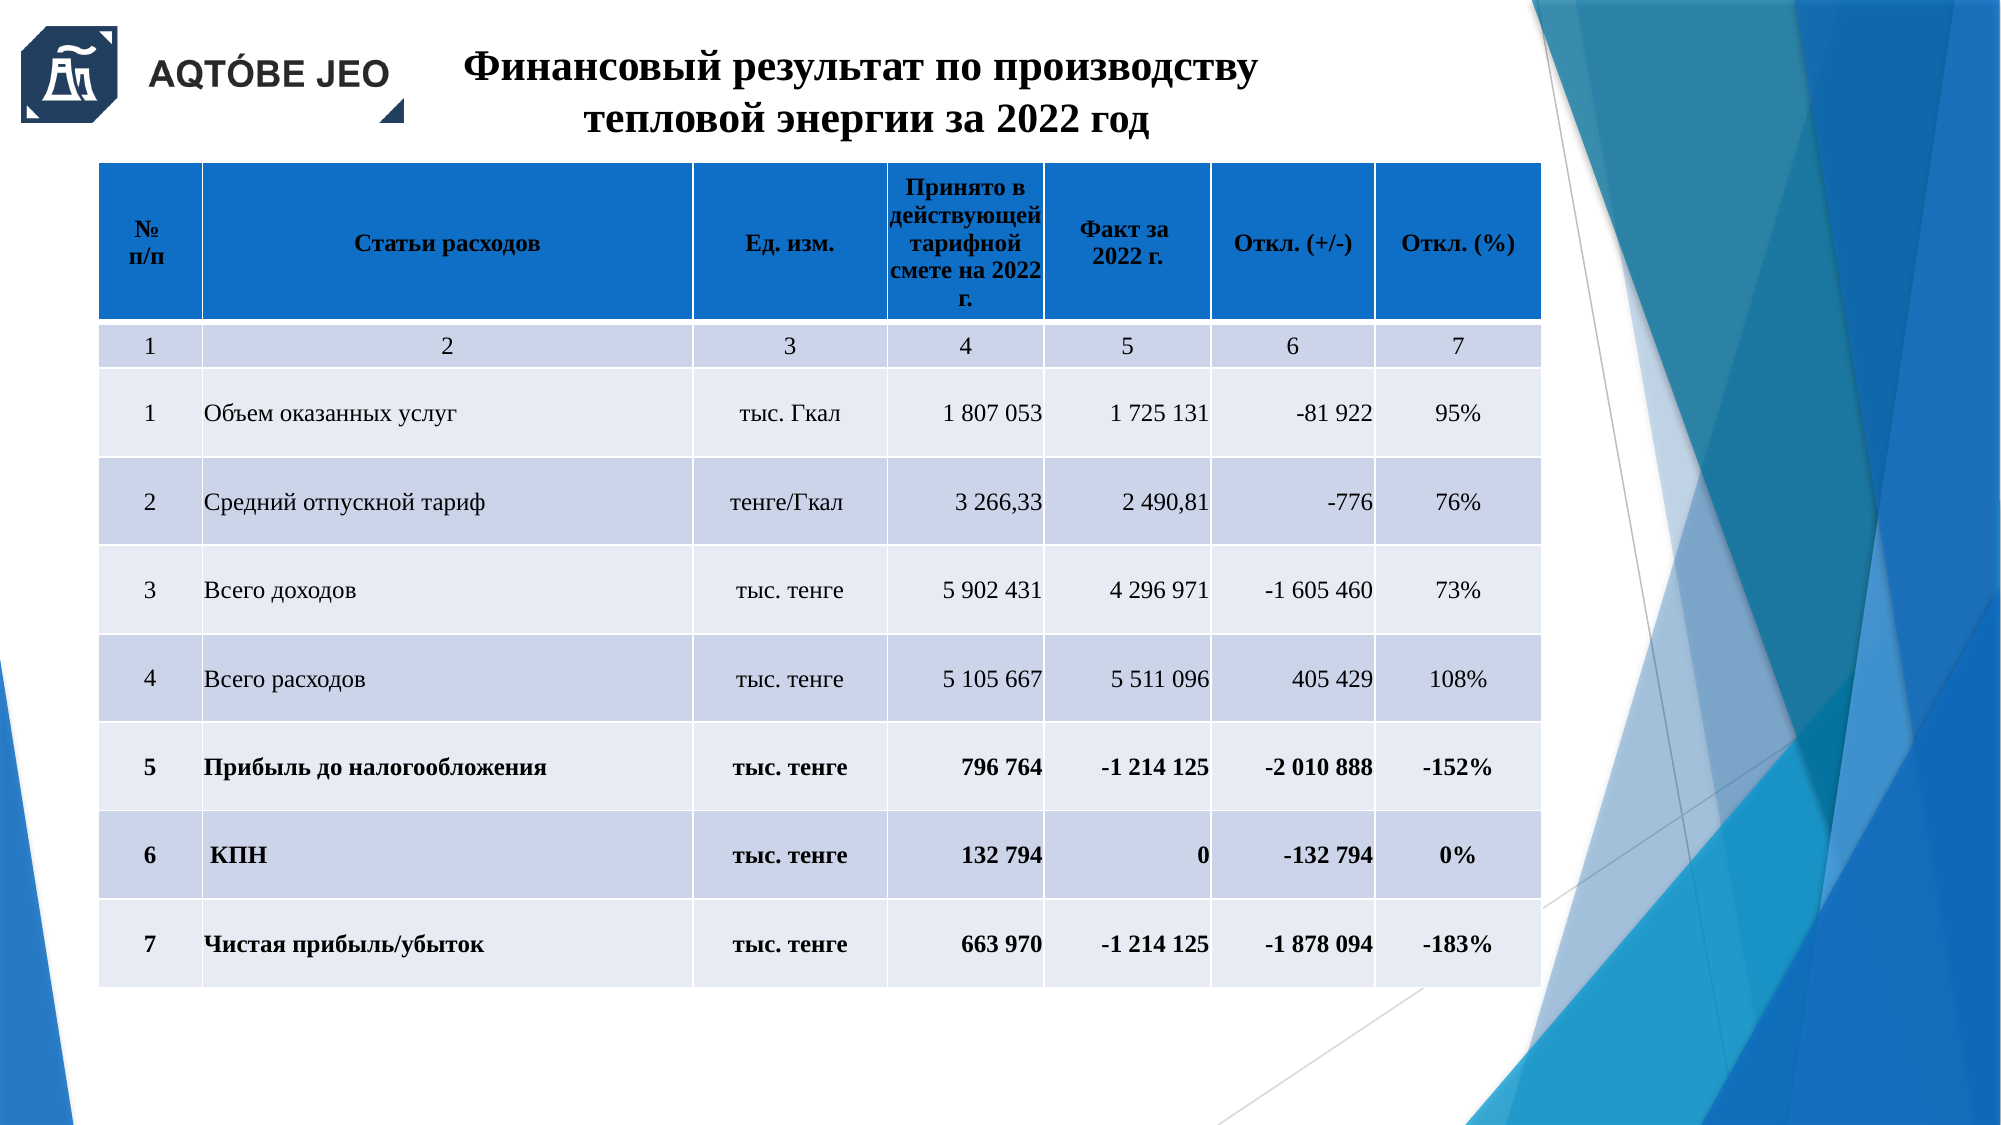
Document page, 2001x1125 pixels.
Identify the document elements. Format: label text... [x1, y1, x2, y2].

table_cell 0% [1376, 811, 1541, 898]
table_cell Чистая прибыль/убыток [203, 900, 692, 987]
table_cell 5 105 667 [888, 635, 1043, 721]
table_cell 132 794 [888, 811, 1043, 898]
table_cell Объем оказанных услуг [203, 369, 692, 456]
table_cell Всего доходов [203, 546, 692, 633]
table_header Принято в действующей тарифной смете на 2022 г. [888, 163, 1043, 319]
table_cell 405 429 [1212, 635, 1374, 721]
table_cell тыс. тенге [694, 546, 887, 633]
table_cell 5 [99, 723, 202, 810]
table_cell тыс. Гкал [694, 369, 887, 456]
table_cell 3 266,33 [888, 458, 1043, 544]
table_cell -1 214 125 [1045, 900, 1210, 987]
table_cell 5 902 431 [888, 546, 1043, 633]
table_cell тенге/Гкал [694, 458, 887, 544]
table_cell КПН [203, 811, 692, 898]
table_cell 108% [1376, 635, 1541, 721]
table_cell 4 [888, 325, 1043, 367]
table_header Статьи расходов [203, 163, 692, 319]
table_cell тыс. тенге [694, 635, 887, 721]
table_cell тыс. тенге [694, 723, 887, 810]
table_cell Всего расходов [203, 635, 692, 721]
table_cell 6 [99, 811, 202, 898]
table_cell 1 725 131 [1045, 369, 1210, 456]
table_cell 76% [1376, 458, 1541, 544]
table_cell 4 [99, 635, 202, 721]
table_cell тыс. тенге [694, 900, 887, 987]
table_cell -152% [1376, 723, 1541, 810]
table_cell 2 [99, 458, 202, 544]
table_cell 6 [1212, 325, 1374, 367]
table_cell 7 [1376, 325, 1541, 367]
table_cell 663 970 [888, 900, 1043, 987]
table_cell Средний отпускной тариф [203, 458, 692, 544]
table_cell 4 296 971 [1045, 546, 1210, 633]
table_cell -1 605 460 [1212, 546, 1374, 633]
table_cell 95% [1376, 369, 1541, 456]
table_cell -183% [1376, 900, 1541, 987]
table_cell 1 807 053 [888, 369, 1043, 456]
table_cell -132 794 [1212, 811, 1374, 898]
table_cell -1 214 125 [1045, 723, 1210, 810]
table_cell 5 511 096 [1045, 635, 1210, 721]
table_cell 1 [99, 325, 202, 367]
table_cell 3 [99, 546, 202, 633]
table_header № п/п [99, 163, 202, 319]
table_cell 3 [694, 325, 887, 367]
table_header Факт за 2022 г. [1045, 163, 1210, 319]
table_cell -81 922 [1212, 369, 1374, 456]
title Финансовый результат по производству тепловой энергии за 2022 год [312, 29, 1410, 161]
table_cell 2 490,81 [1045, 458, 1210, 544]
table_cell -1 878 094 [1212, 900, 1374, 987]
table_header Ед. изм. [694, 163, 887, 319]
table_header Откл. (%) [1376, 163, 1541, 319]
table_cell 73% [1376, 546, 1541, 633]
table_cell 796 764 [888, 723, 1043, 810]
table_cell -2 010 888 [1212, 723, 1374, 810]
table_cell 2 [203, 325, 692, 367]
table_cell тыс. тенге [694, 811, 887, 898]
table_cell -776 [1212, 458, 1374, 544]
table_cell 0 [1045, 811, 1210, 898]
table_header Откл. (+/-) [1212, 163, 1374, 319]
table_cell 1 [99, 369, 202, 456]
table_cell 7 [99, 900, 202, 987]
table_cell 5 [1045, 325, 1210, 367]
picture [20, 26, 405, 124]
table_cell Прибыль до налогообложения [203, 723, 692, 810]
